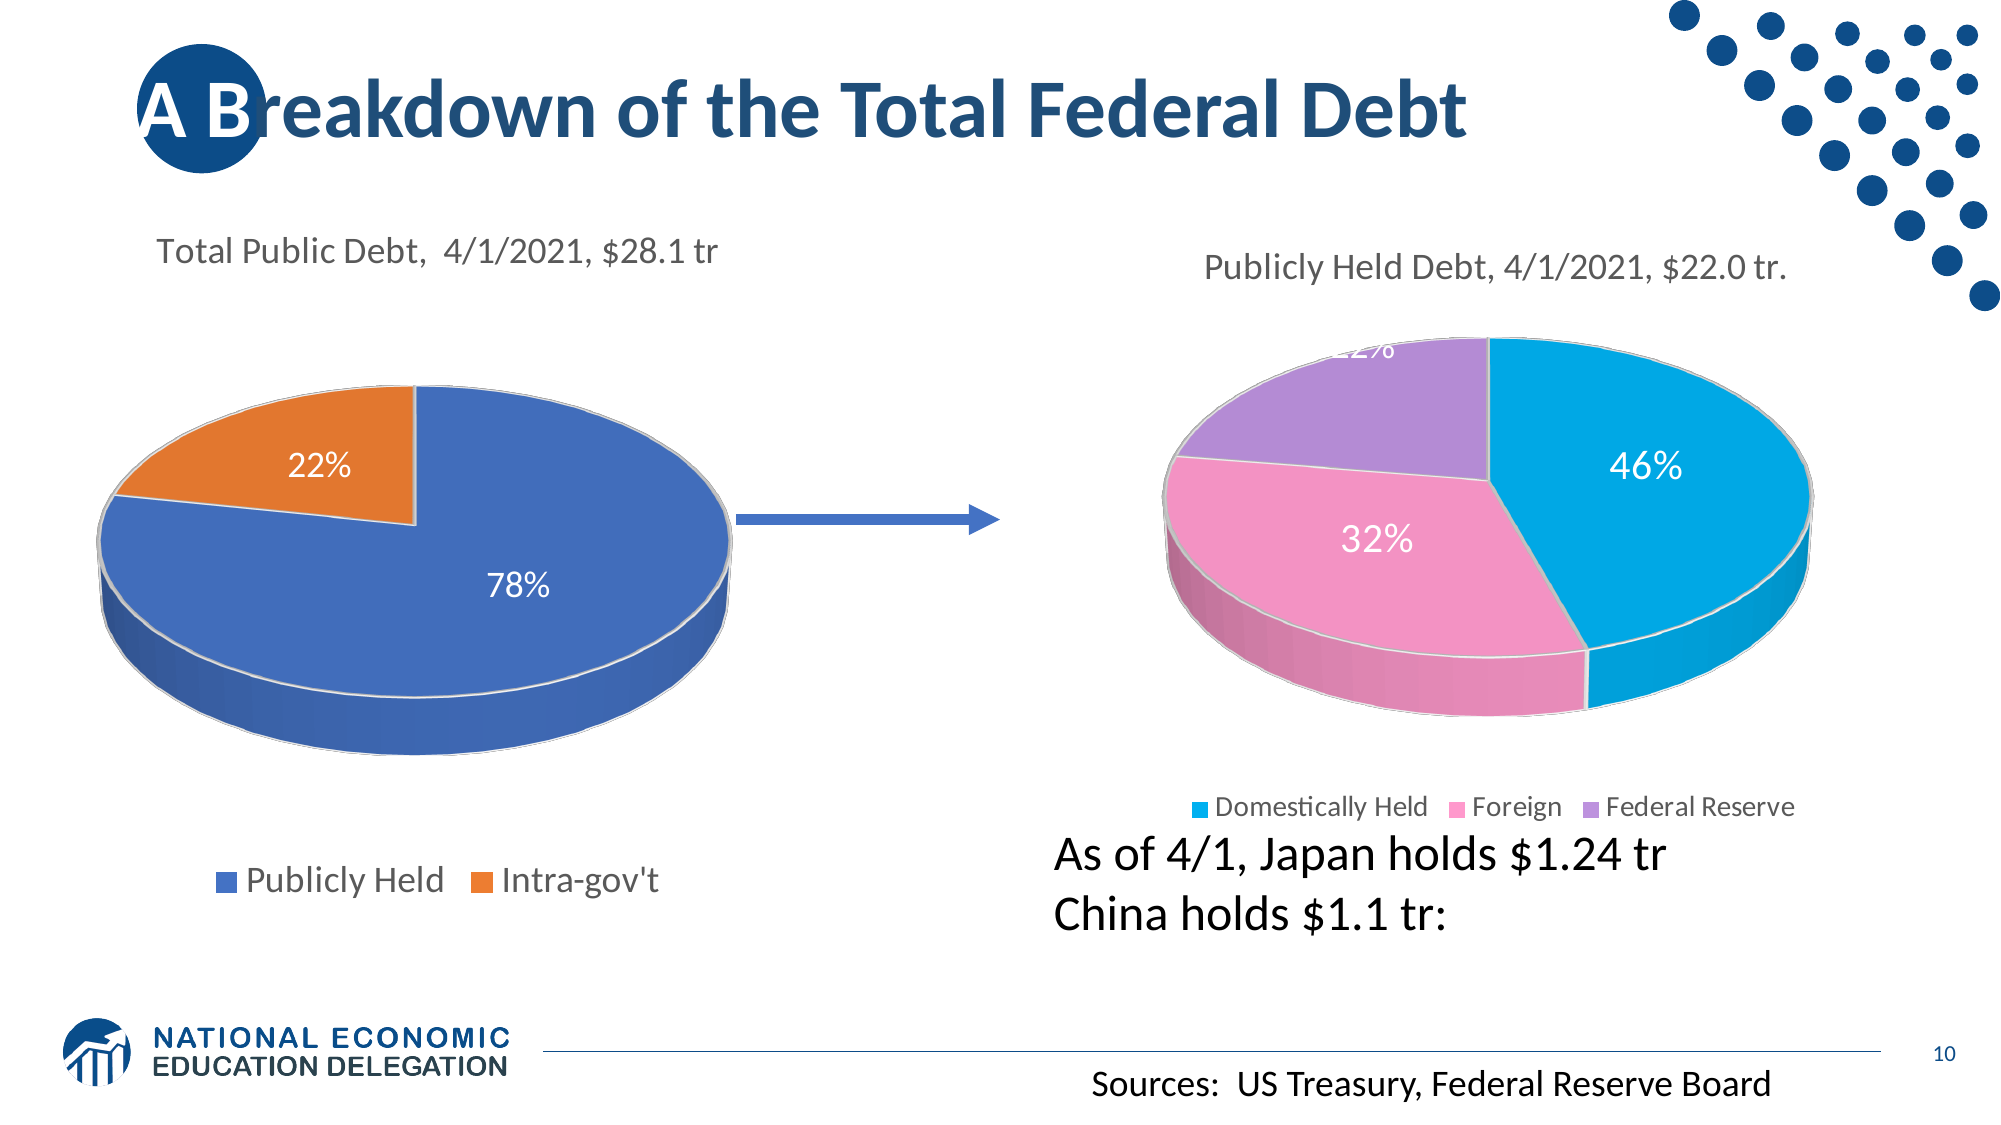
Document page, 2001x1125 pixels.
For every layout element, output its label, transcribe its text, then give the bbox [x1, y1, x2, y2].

text_box As of 4/1, Japan holds $1.24 tr China holds $1.1 tr: [1039, 813, 1971, 949]
chart [1059, 219, 1934, 831]
slide_number 10 [1521, 1022, 1972, 1082]
title A Breakdown of the Total Federal Debt [102, 2, 1828, 220]
text_box Sources: US Treasury, Federal Reserve Board [1076, 1051, 1934, 1112]
picture [55, 1013, 520, 1091]
chart [63, 202, 812, 910]
